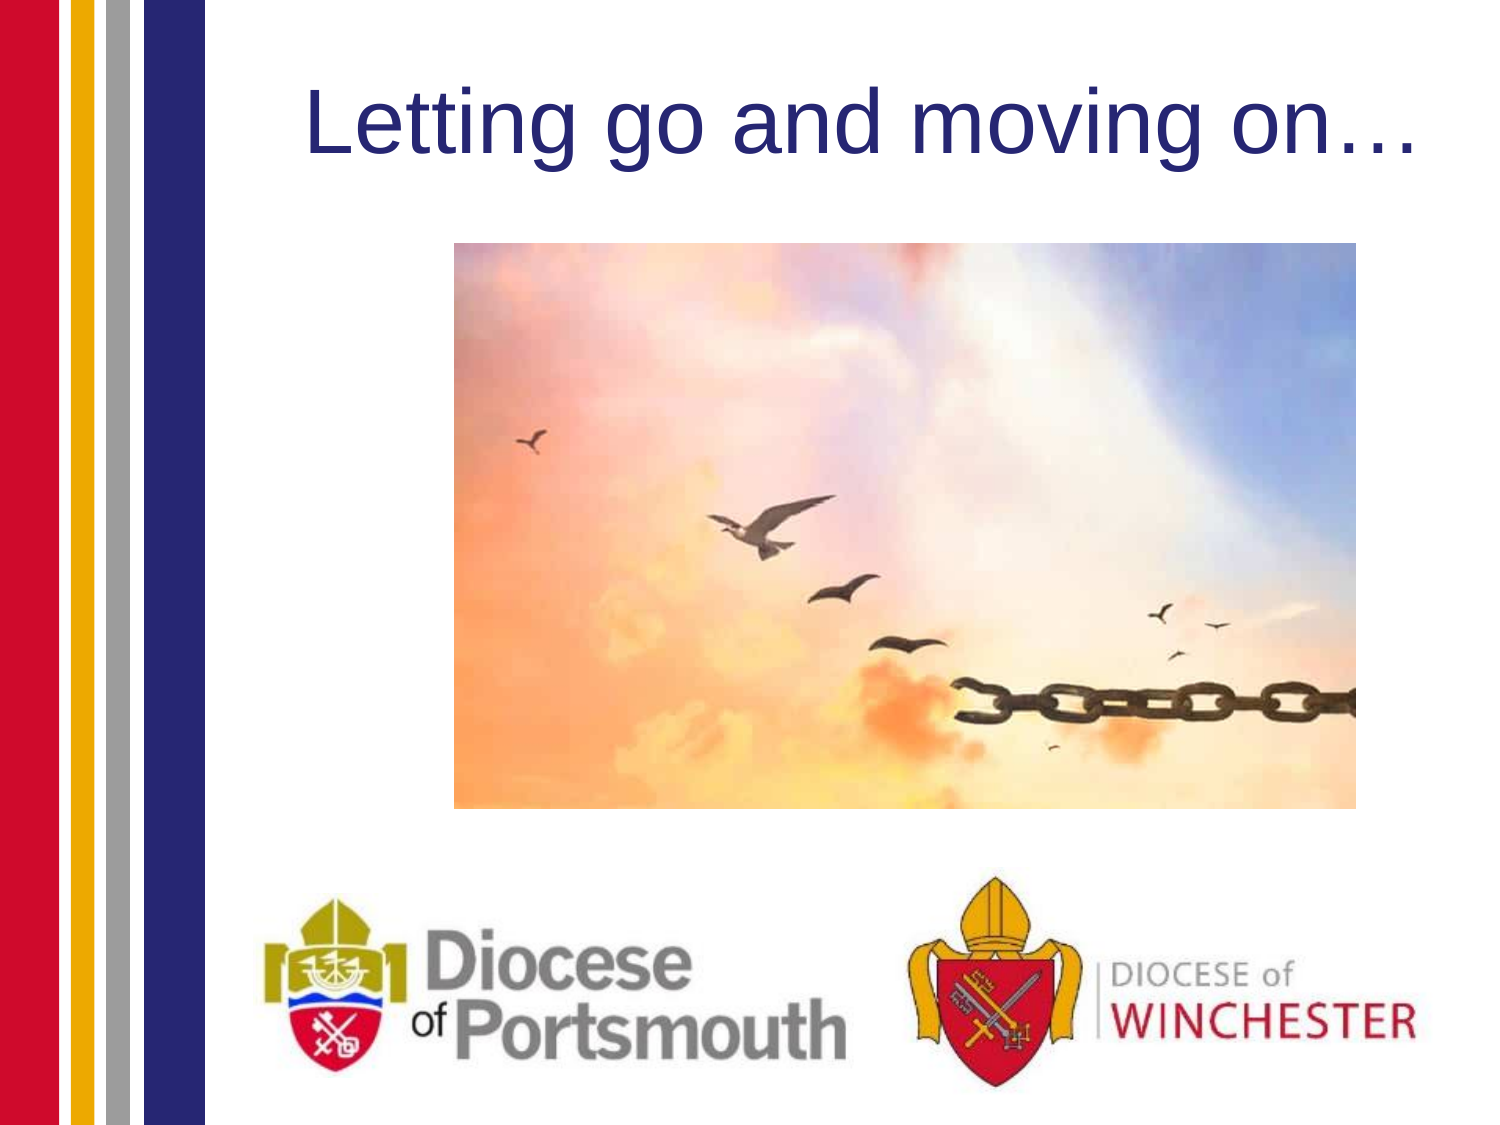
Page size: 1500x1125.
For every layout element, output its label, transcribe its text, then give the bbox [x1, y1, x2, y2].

picture [454, 243, 1356, 809]
text_box Letting go and moving on… [289, 54, 1483, 180]
picture [879, 867, 1436, 1098]
picture [253, 893, 857, 1078]
